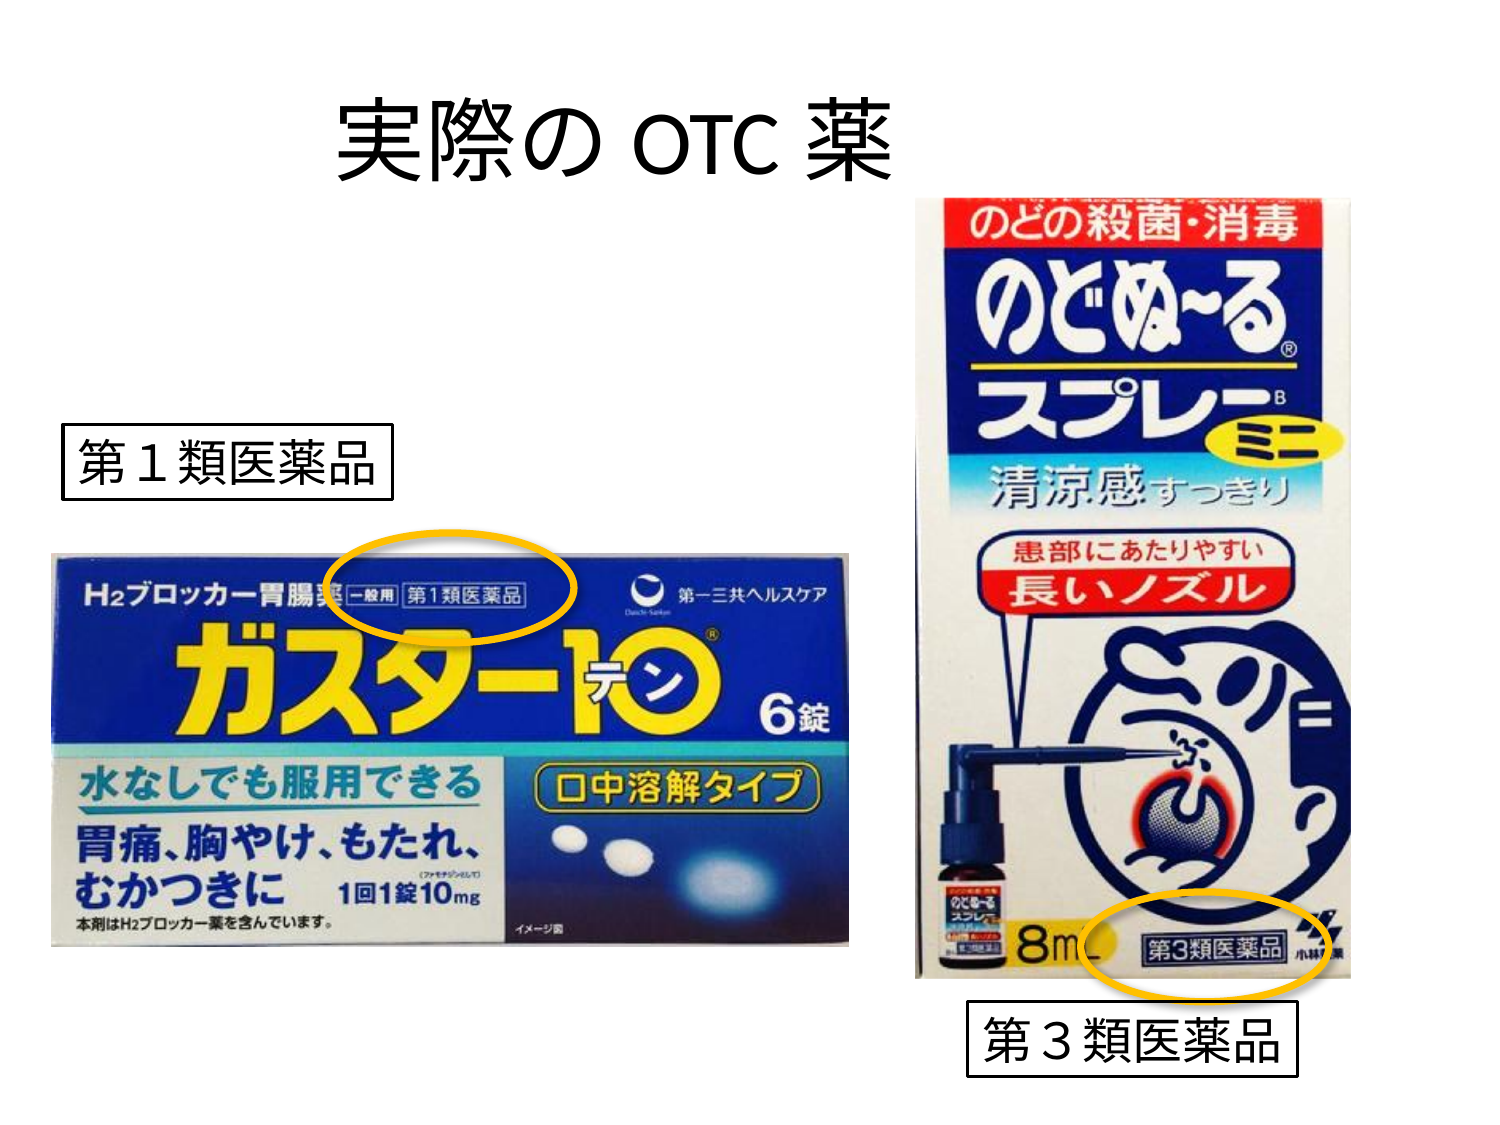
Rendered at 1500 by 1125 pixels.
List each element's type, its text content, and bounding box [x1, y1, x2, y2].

text_box 第３類医薬品 [967, 1001, 1298, 1077]
text_box [1078, 889, 1331, 1001]
text_box 第１類医薬品 [63, 424, 393, 500]
picture [51, 198, 1500, 978]
text_box [353, 530, 547, 551]
title 実際のOTC薬 [96, 44, 1133, 232]
